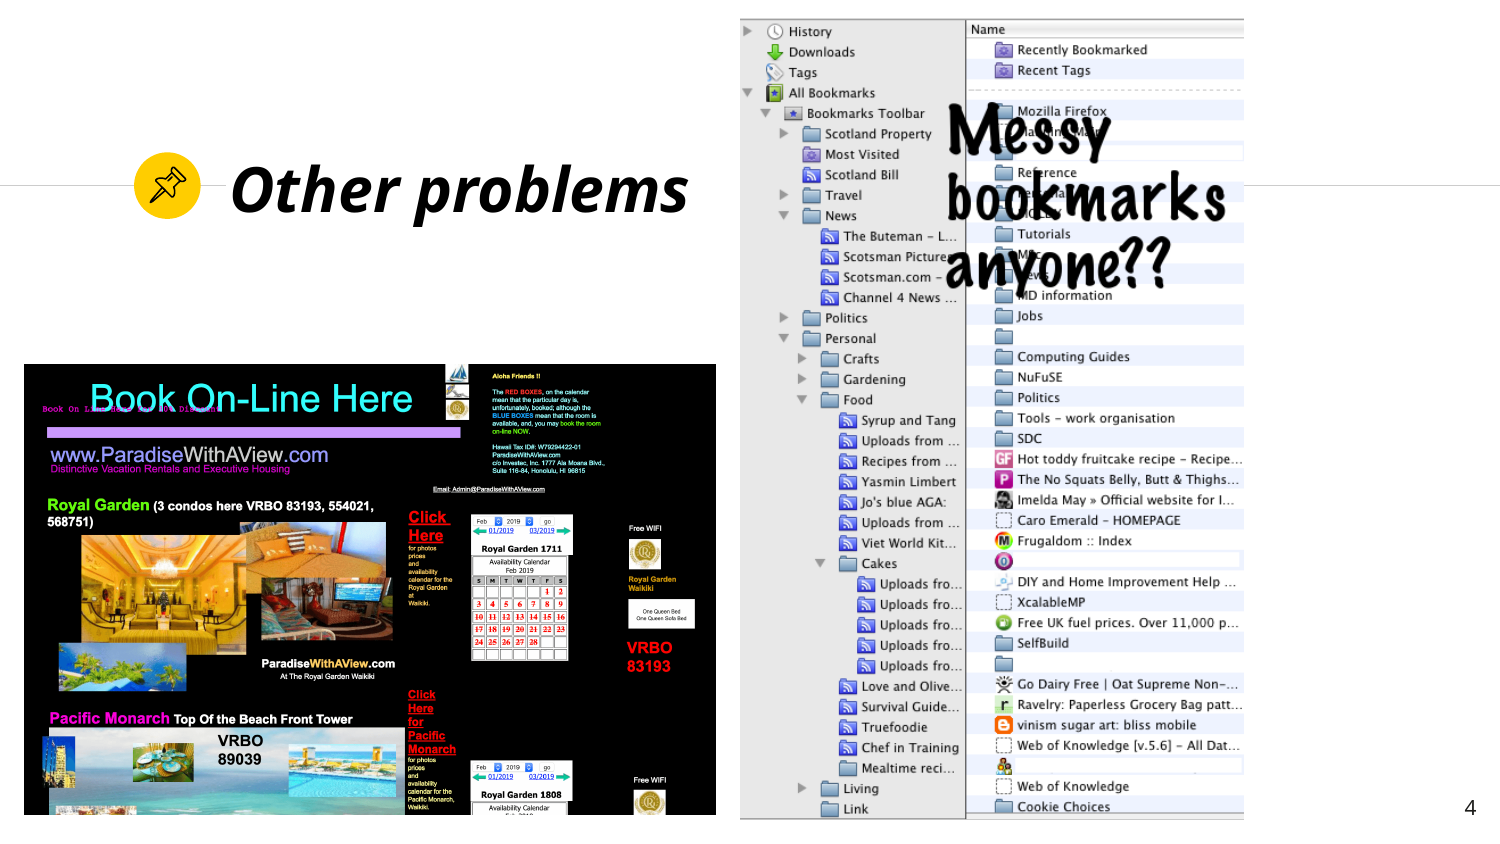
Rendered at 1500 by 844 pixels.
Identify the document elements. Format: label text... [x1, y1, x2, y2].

slide_number ‹#› [1401, 779, 1492, 844]
title Other problems [214, 151, 735, 223]
picture [740, 18, 1244, 826]
picture [24, 364, 716, 815]
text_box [150, 166, 186, 203]
